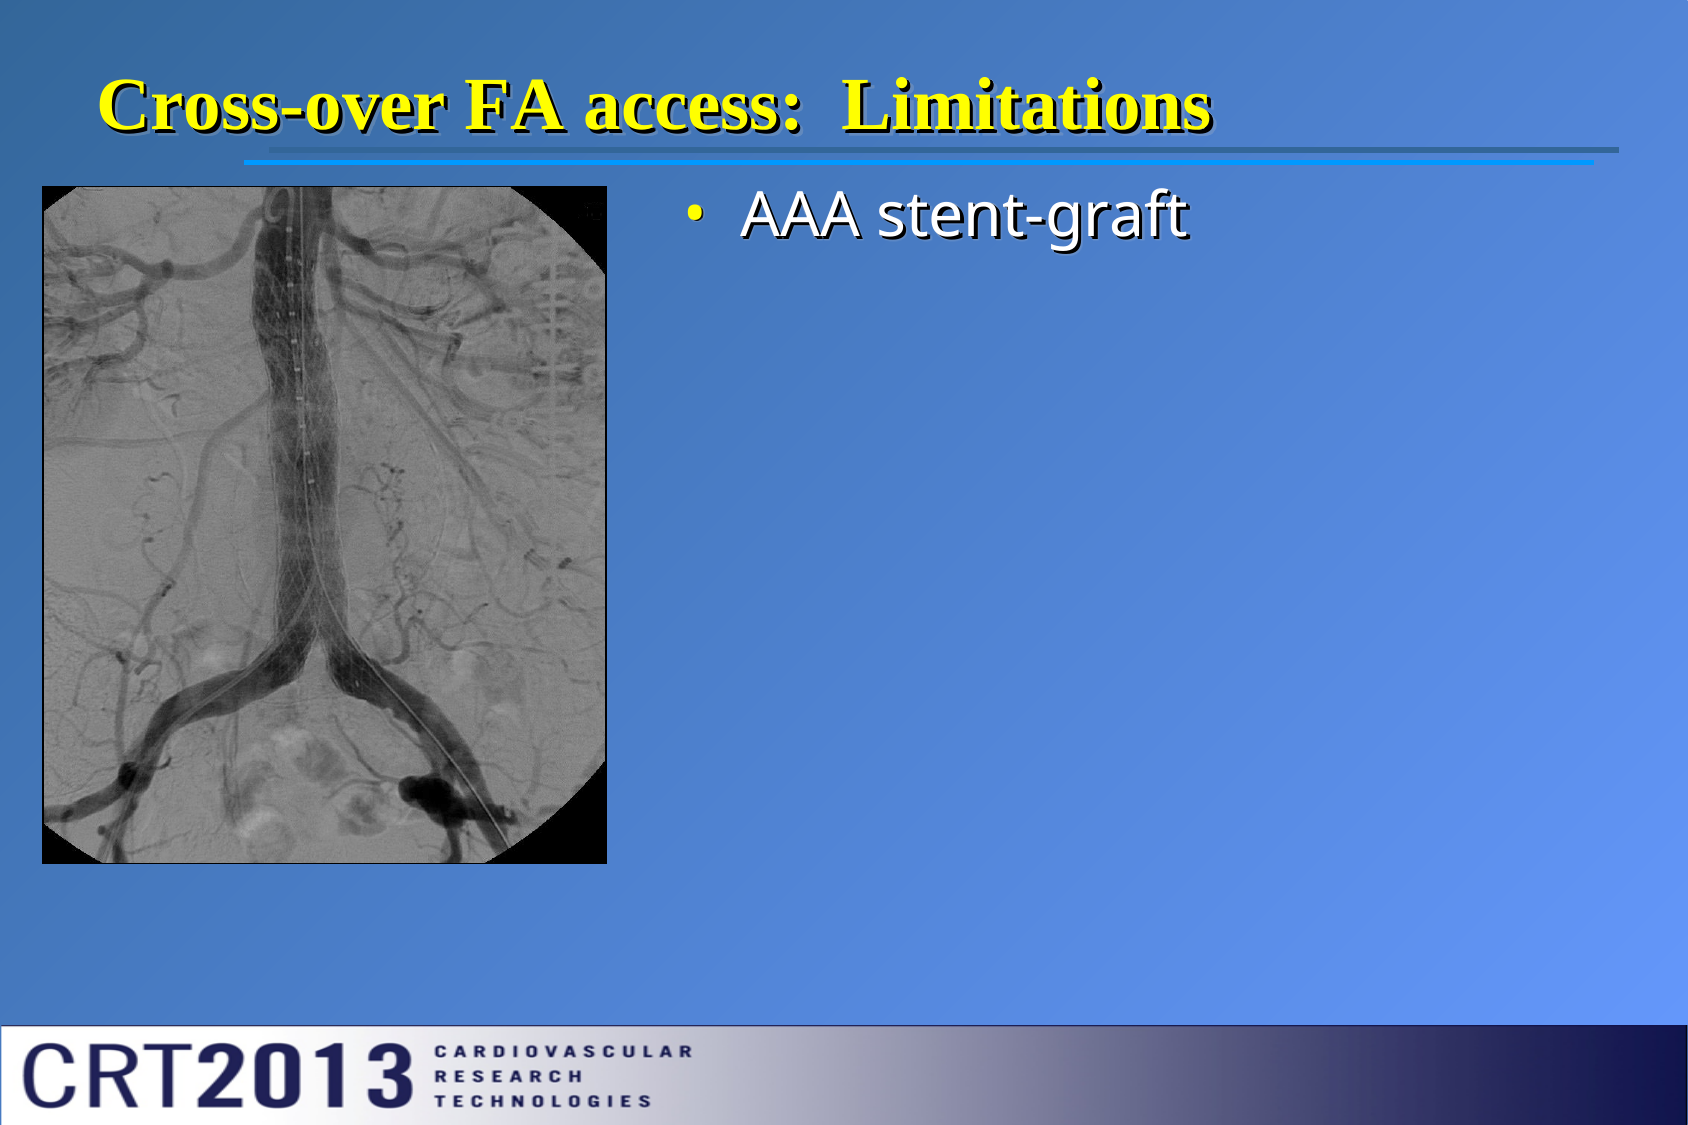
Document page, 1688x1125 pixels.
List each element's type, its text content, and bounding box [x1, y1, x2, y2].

picture [43, 187, 606, 863]
picture [1, 1025, 1688, 1125]
text_box AAA stent-graft [668, 162, 1594, 1025]
text_box Cross-over FA access: Limitations [81, 50, 1569, 150]
